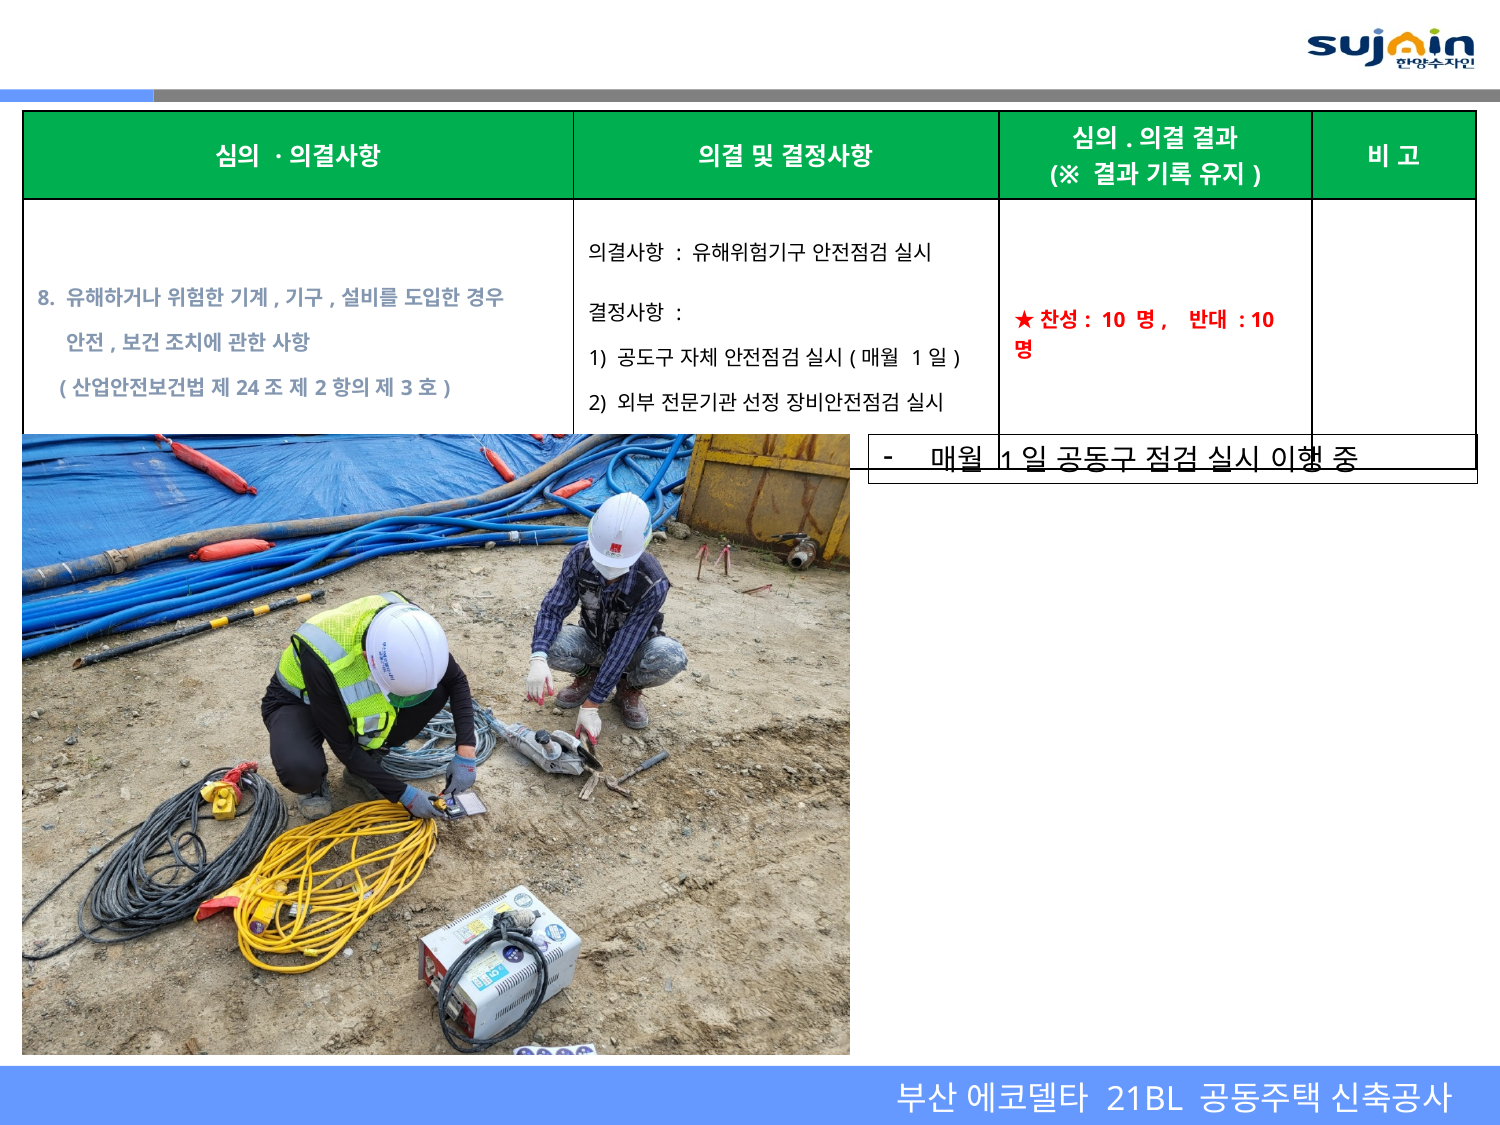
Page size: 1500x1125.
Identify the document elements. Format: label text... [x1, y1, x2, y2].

table_cell [1313, 200, 1475, 434]
table_header 의결 및 결정사항 [574, 112, 998, 198]
table_header 심의.의결 결과 (※ 결과 기록 유지) [1000, 112, 1311, 198]
table_cell 의결사항 : 유해위험기구 안전점검 실시 결정사항 : 1) 공도구 자체 안전점검 실시(매월 1일) 2) 외부 전문기관 선정 장비안전점검 실시 (1회/3월) [574, 200, 998, 468]
table_cell ★찬성: 10 명, 반대 : 10 명 [1000, 200, 1311, 434]
text_box 매월 1일 공동구 점검 실시 이행 중 [868, 434, 1478, 484]
table_header 심의 ·의결사항 [24, 112, 573, 198]
table_header 비 고 [1313, 112, 1475, 198]
picture [22, 434, 850, 1055]
picture [1300, 16, 1491, 79]
table_cell 8. 유해하거나 위험한 기계,기구,설비를 도입한 경우 안전,보건 조치에 관한 사항 (산업안전보건법 제24조 제2항의 제3호) [24, 200, 573, 434]
